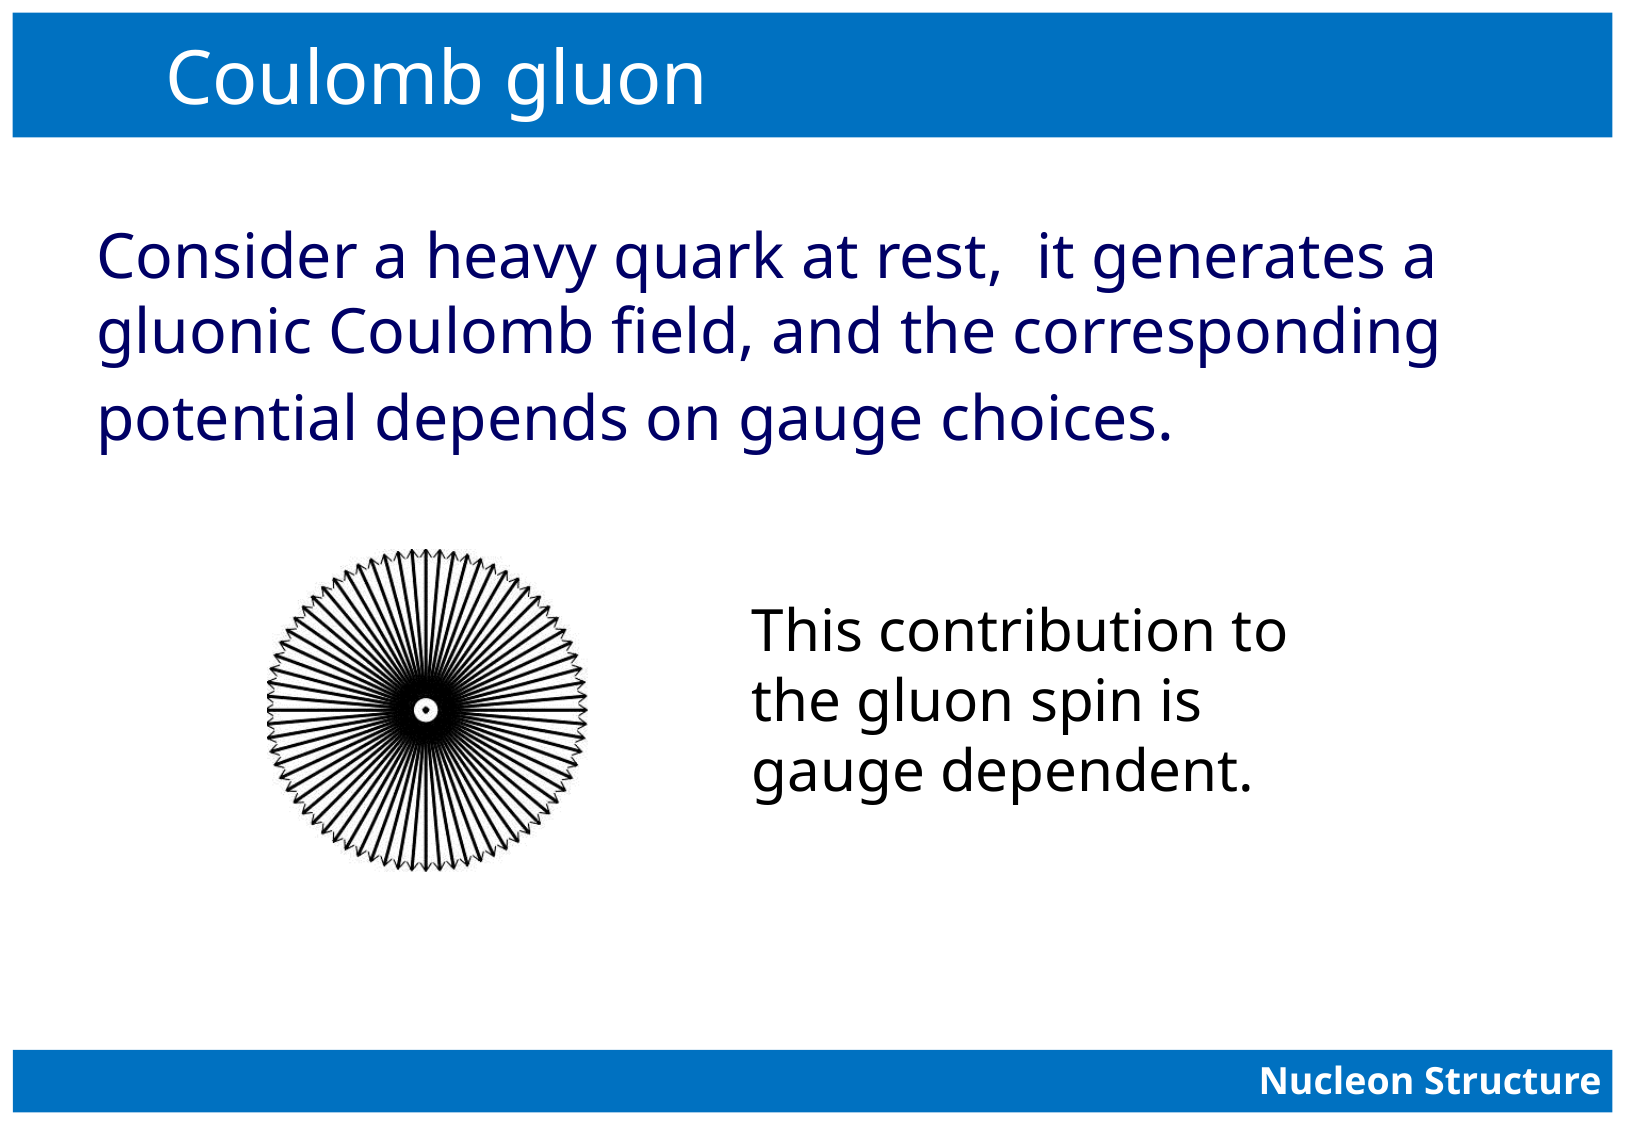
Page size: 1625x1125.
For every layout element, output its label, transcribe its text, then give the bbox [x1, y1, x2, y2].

picture [267, 549, 593, 876]
title Coulomb gluon [150, 12, 1535, 128]
text_box This contribution to the gluon spin is gauge dependent. [737, 585, 1396, 811]
list Consider a heavy quark at rest, it generates a gluonic Coulomb field, and the corresponding potential depends on gauge choices. [81, 208, 1592, 963]
